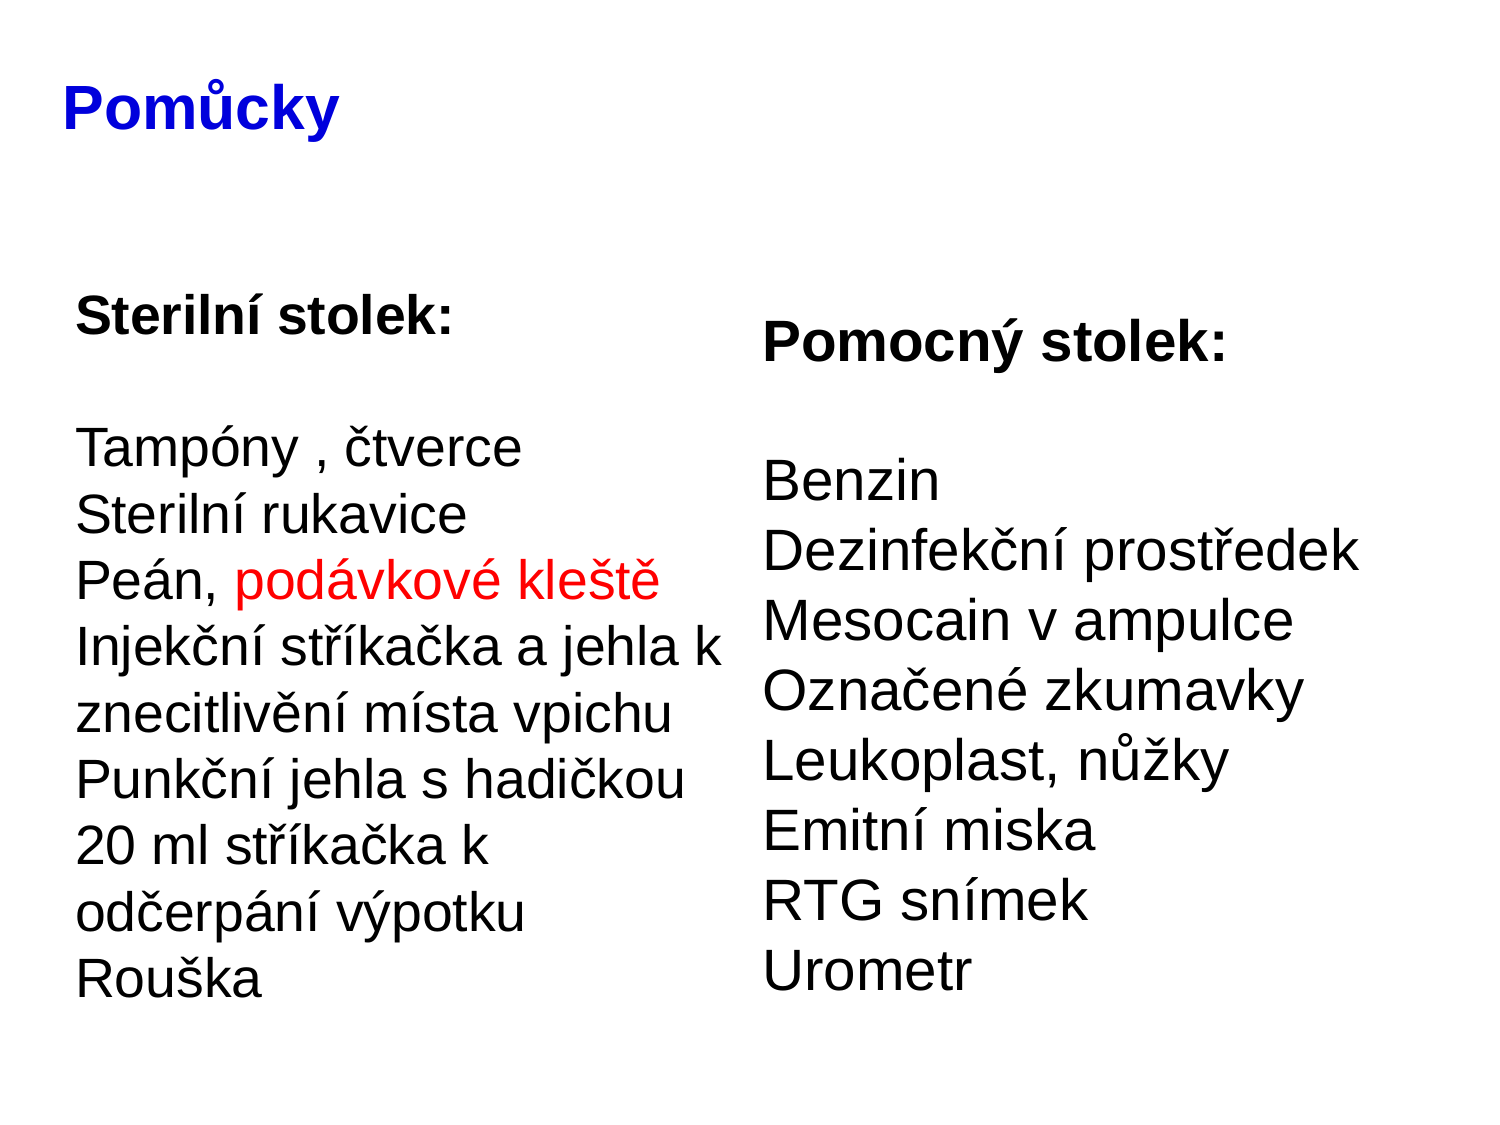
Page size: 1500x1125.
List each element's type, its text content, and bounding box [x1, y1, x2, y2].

list Sterilní stolek: Tampóny , čtverce Sterilní rukavice Peán, podávkové kleště Injekční stříkačka a jehla k znecitlivění místa vpichu Punkční jehla s hadičkou 20 ml stříkačka k odčerpání výpotku Rouška [75, 278, 738, 1022]
list Pomocný stolek: Benzin Dezinfekční prostředek Mesocain v ampulce Označené zkumavky Leukoplast, nůžky Emitní miska RTG snímek Urometr [762, 302, 1425, 1045]
title Pomůcky [62, 79, 1413, 267]
